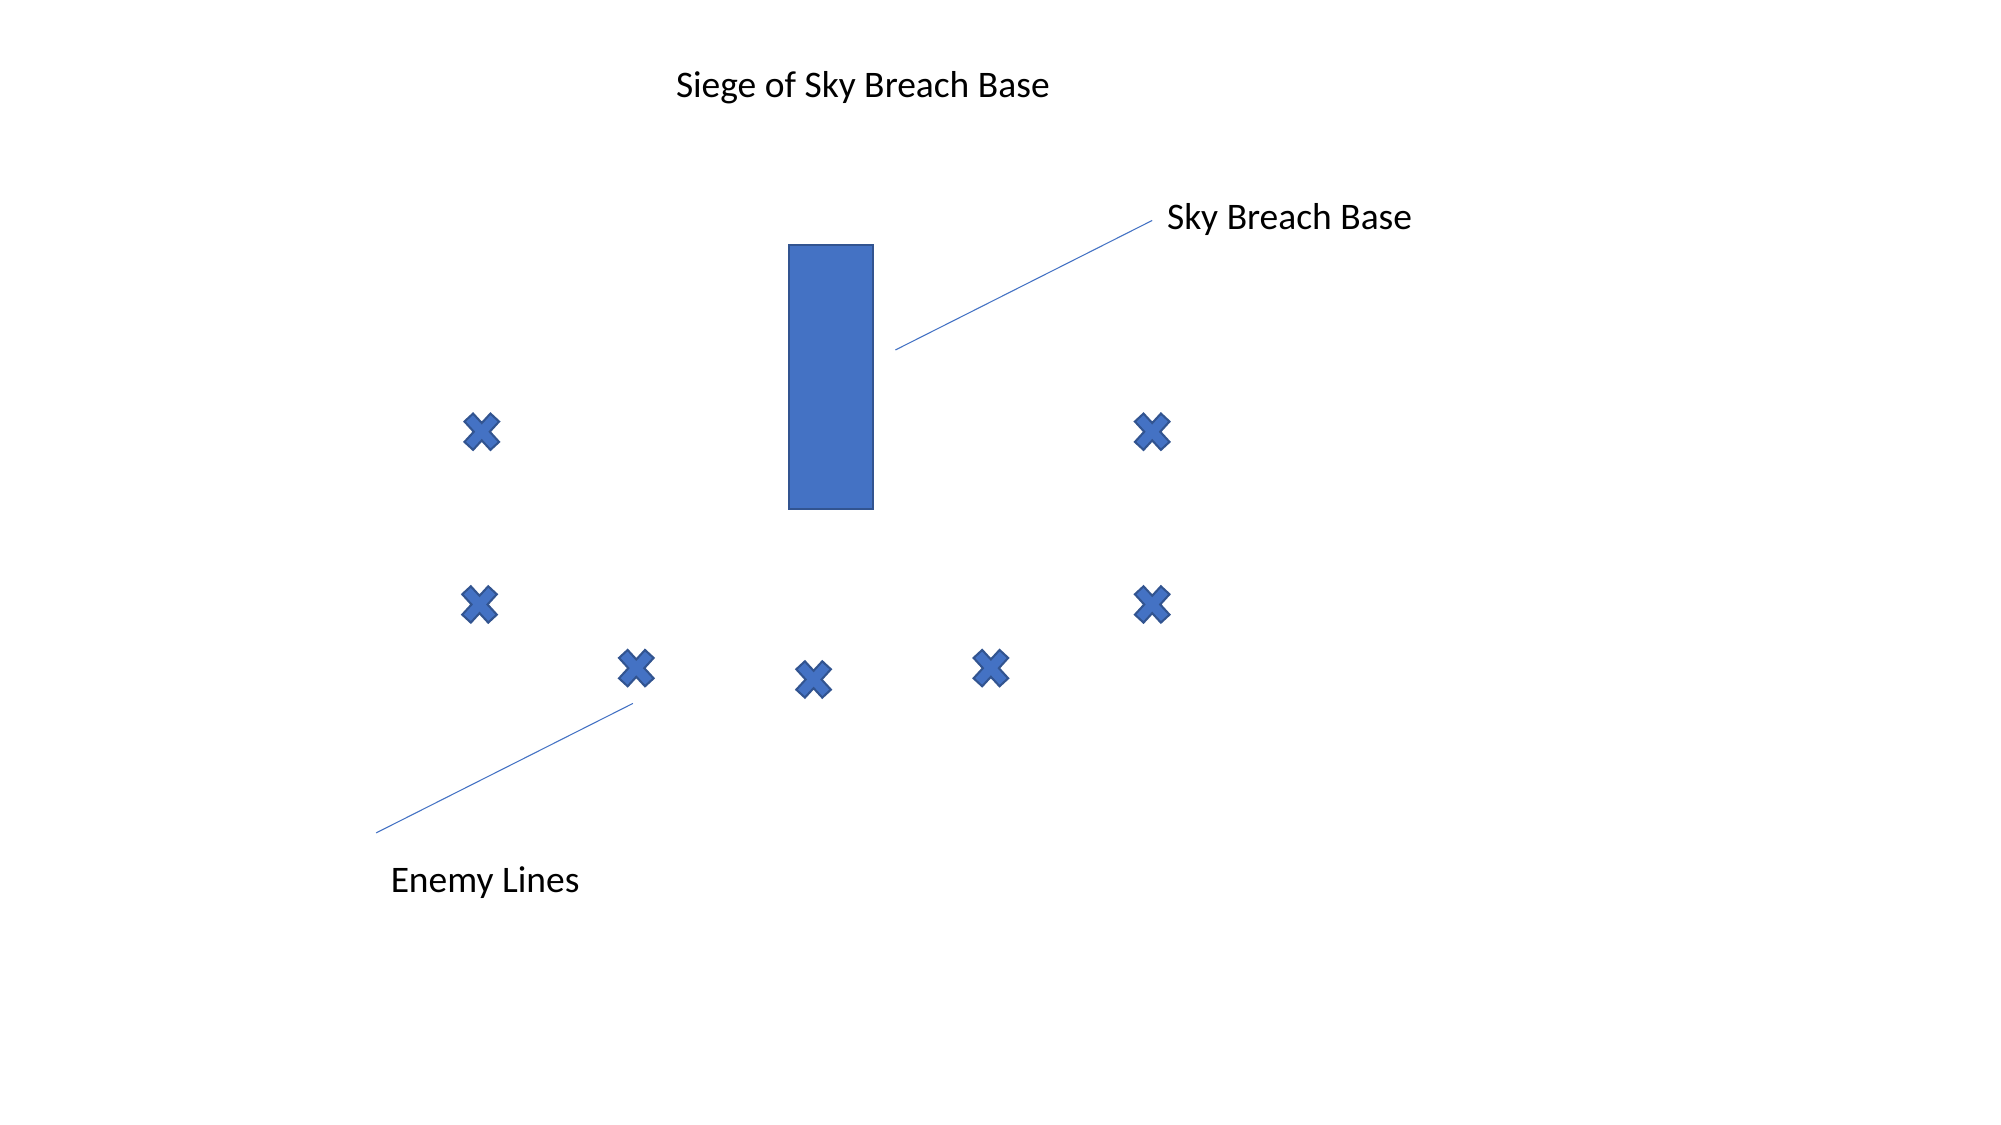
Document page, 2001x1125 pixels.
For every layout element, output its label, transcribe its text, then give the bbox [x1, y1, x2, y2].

text_box Sky Breach Base [1152, 184, 1537, 245]
text_box [460, 584, 499, 625]
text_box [895, 220, 1153, 350]
text_box [794, 659, 833, 700]
text_box Siege of Sky Breach Base [661, 52, 1435, 113]
text_box [972, 648, 1010, 688]
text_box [376, 703, 633, 833]
text_box [617, 648, 656, 688]
text_box Enemy Lines [376, 847, 761, 908]
text_box [1133, 412, 1171, 452]
text_box [1133, 584, 1171, 625]
text_box [463, 412, 501, 452]
text_box [788, 244, 874, 510]
